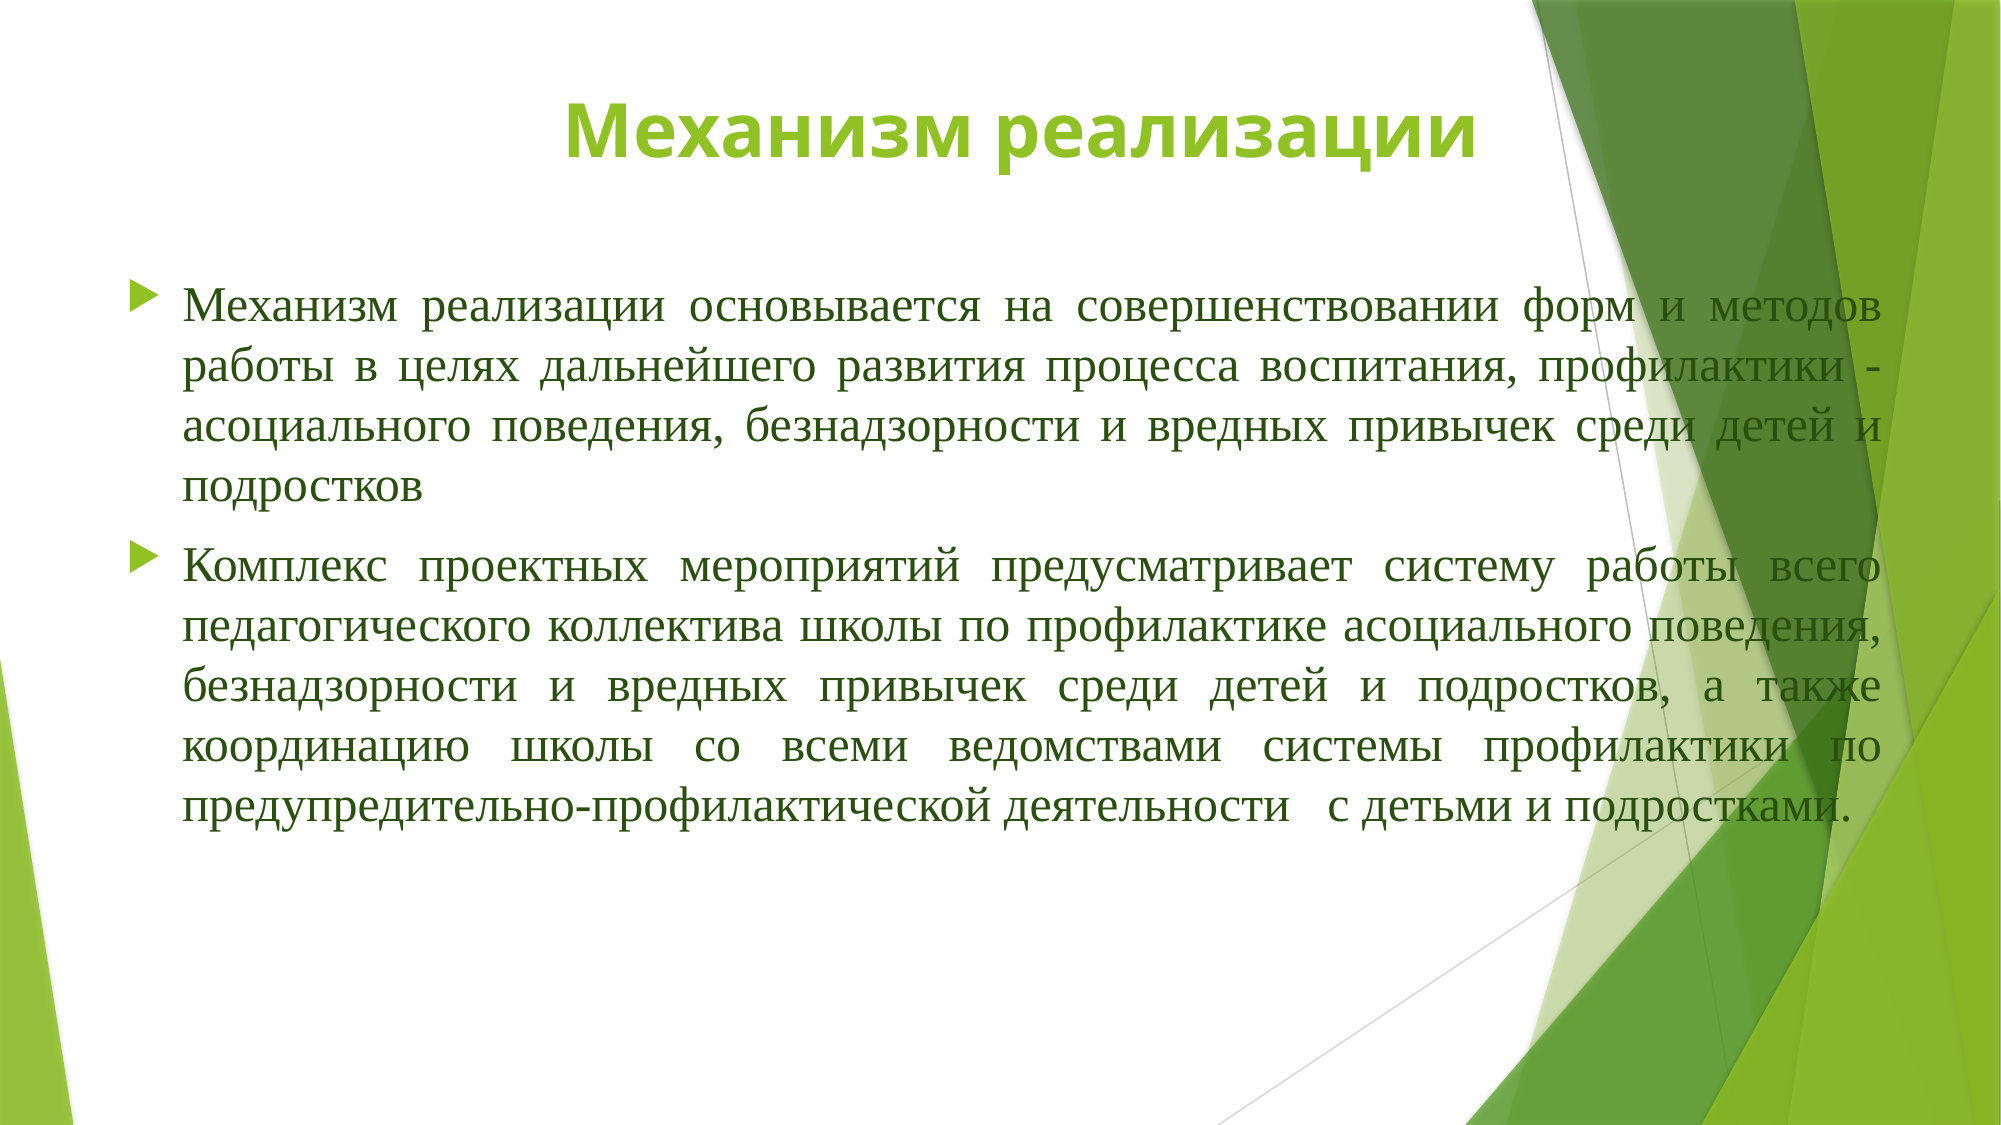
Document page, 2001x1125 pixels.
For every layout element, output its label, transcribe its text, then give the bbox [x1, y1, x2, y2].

title Механизм реализации [111, 75, 1932, 198]
list Механизм реализации основывается на совершенствовании форм и методов работы в целях дальнейшего развития процесса воспитания, профилактики - асоциального поведения, безнадзорности и вредных привычек среди детей и подростков Комплекс проектных мероприятий предусматривает систему работы всего педагогического коллектива школы по профилактике асоциального поведения, безнадзорности и вредных привычек среди детей и подростков, а также координацию школы со всеми ведомствами системы профилактики по предупредительно-профилактической деятельности с детьми и подростками. [111, 197, 1898, 991]
